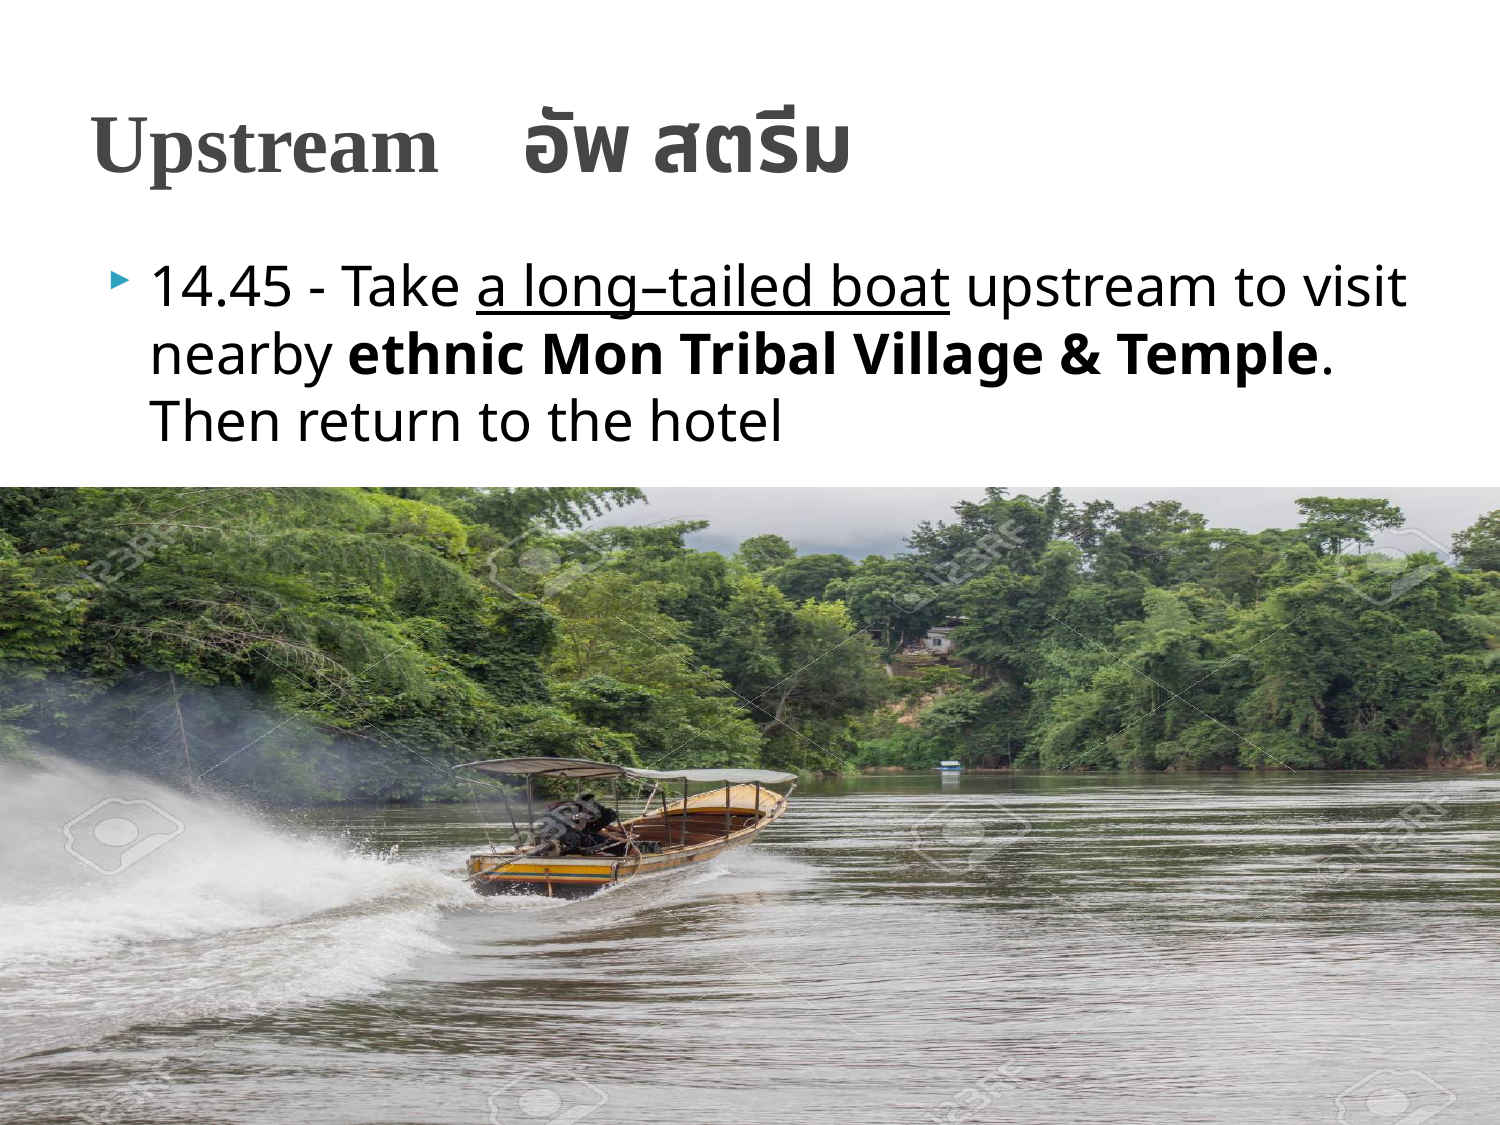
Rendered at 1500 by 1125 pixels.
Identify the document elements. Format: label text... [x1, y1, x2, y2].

list 14.45 - Take a long–tailed boat upstream to visit nearby ethnic Mon Tribal Village & Temple. Then return to the hotel [75, 243, 1425, 487]
title Upstream อัพ สตรีม [75, 45, 1425, 233]
picture [0, 487, 1500, 1125]
